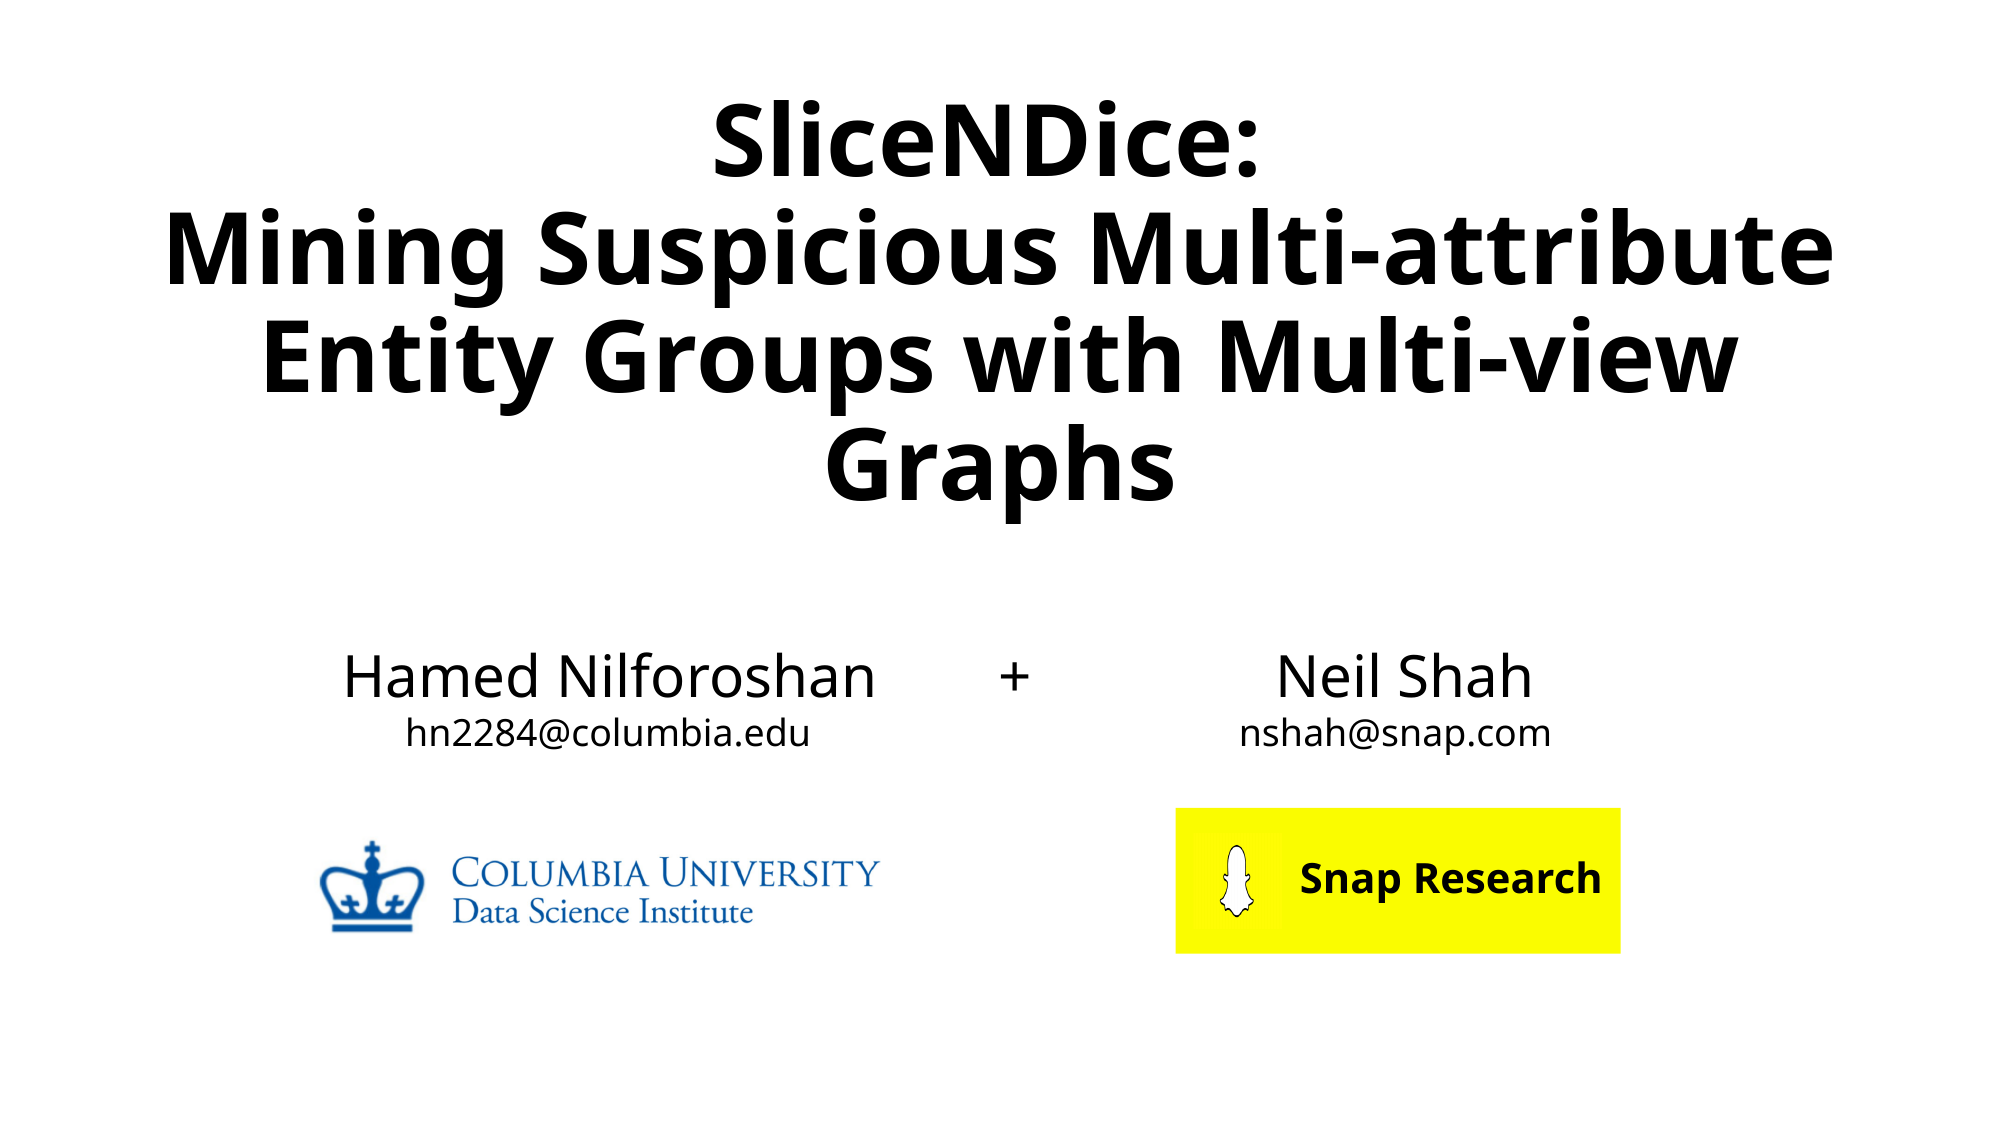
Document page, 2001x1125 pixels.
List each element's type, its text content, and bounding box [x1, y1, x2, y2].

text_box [1175, 807, 1720, 954]
title SliceNDice: Mining Suspicious Multi-attribute Entity Groups with Multi-view Graphs [127, 194, 1872, 530]
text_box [312, 833, 886, 943]
text_box Hamed Nilforoshan + Neil Shah hn2284@columbia.edu nshah@snap.com [312, 631, 1632, 762]
